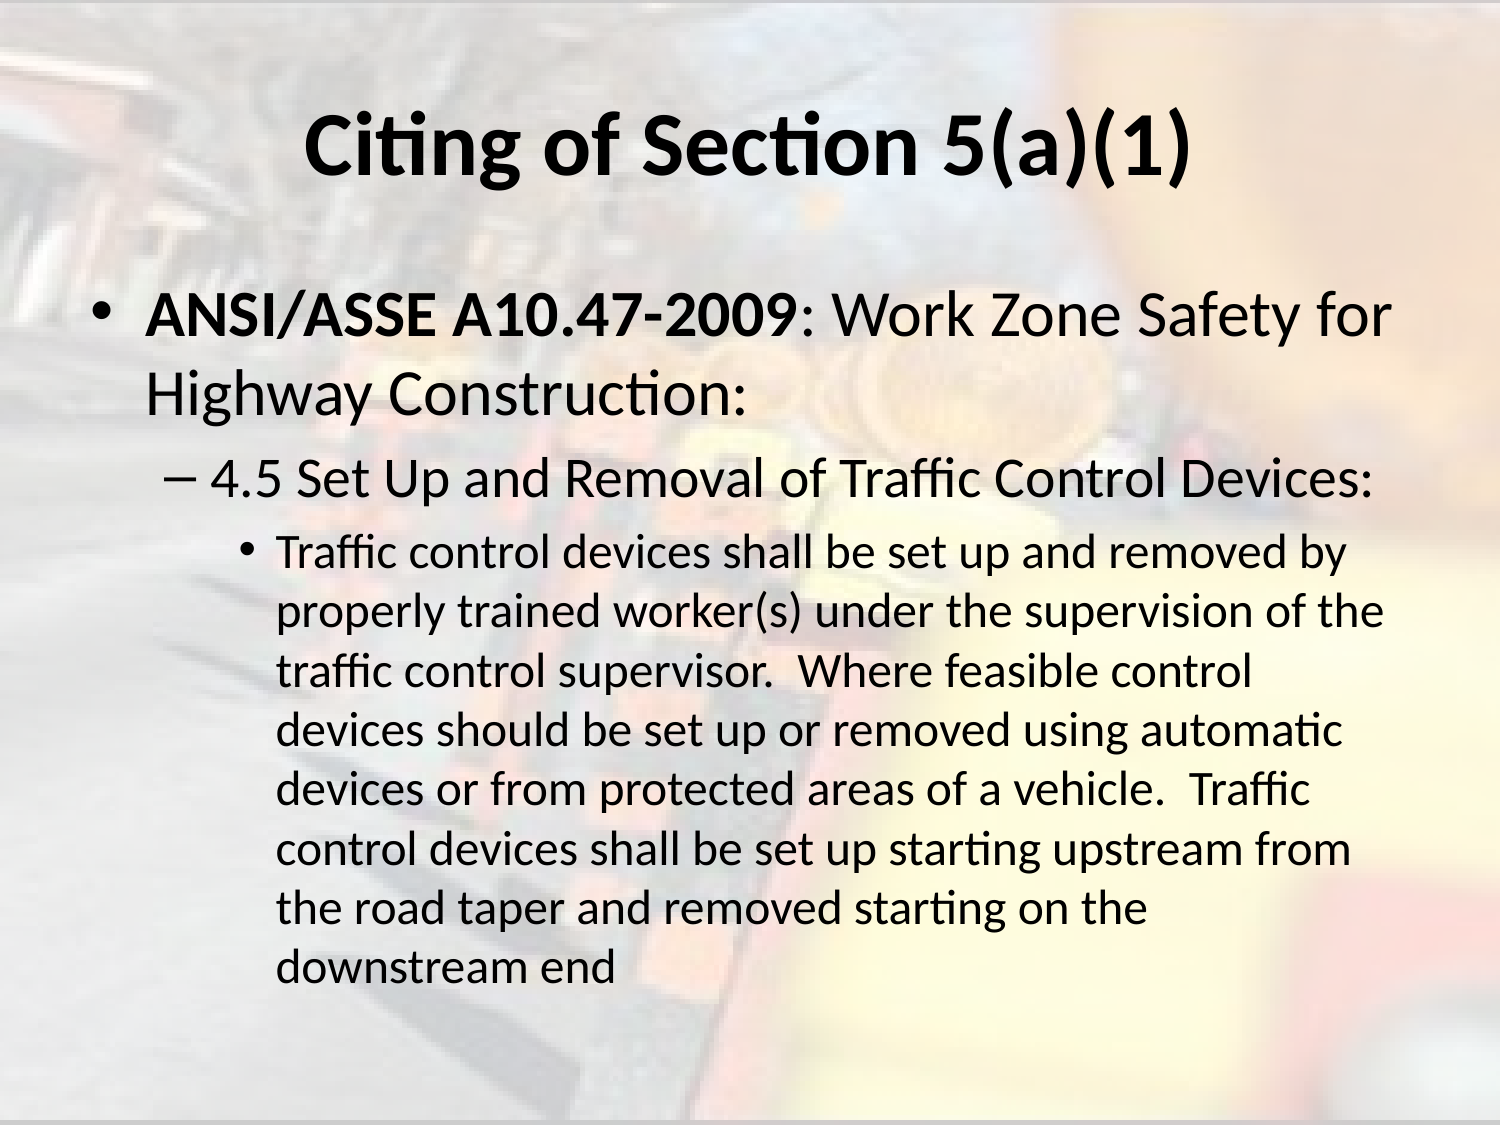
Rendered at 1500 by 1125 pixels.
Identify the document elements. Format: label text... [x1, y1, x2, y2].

list ANSI/ASSE A10.47-2009: Work Zone Safety for Highway Construction: 4.5 Set Up and Removal of Traffic Control Devices: Traffic control devices shall be set up and removed by properly trained worker(s) under the supervision of the traffic control supervisor. Where feasible control devices should be set up or removed using automatic devices or from protected areas of a vehicle. Traffic control devices shall be set up starting upstream from the road taper and removed starting on the downstream end [75, 262, 1425, 1005]
title Citing of Section 5(a)(1) [75, 45, 1425, 233]
